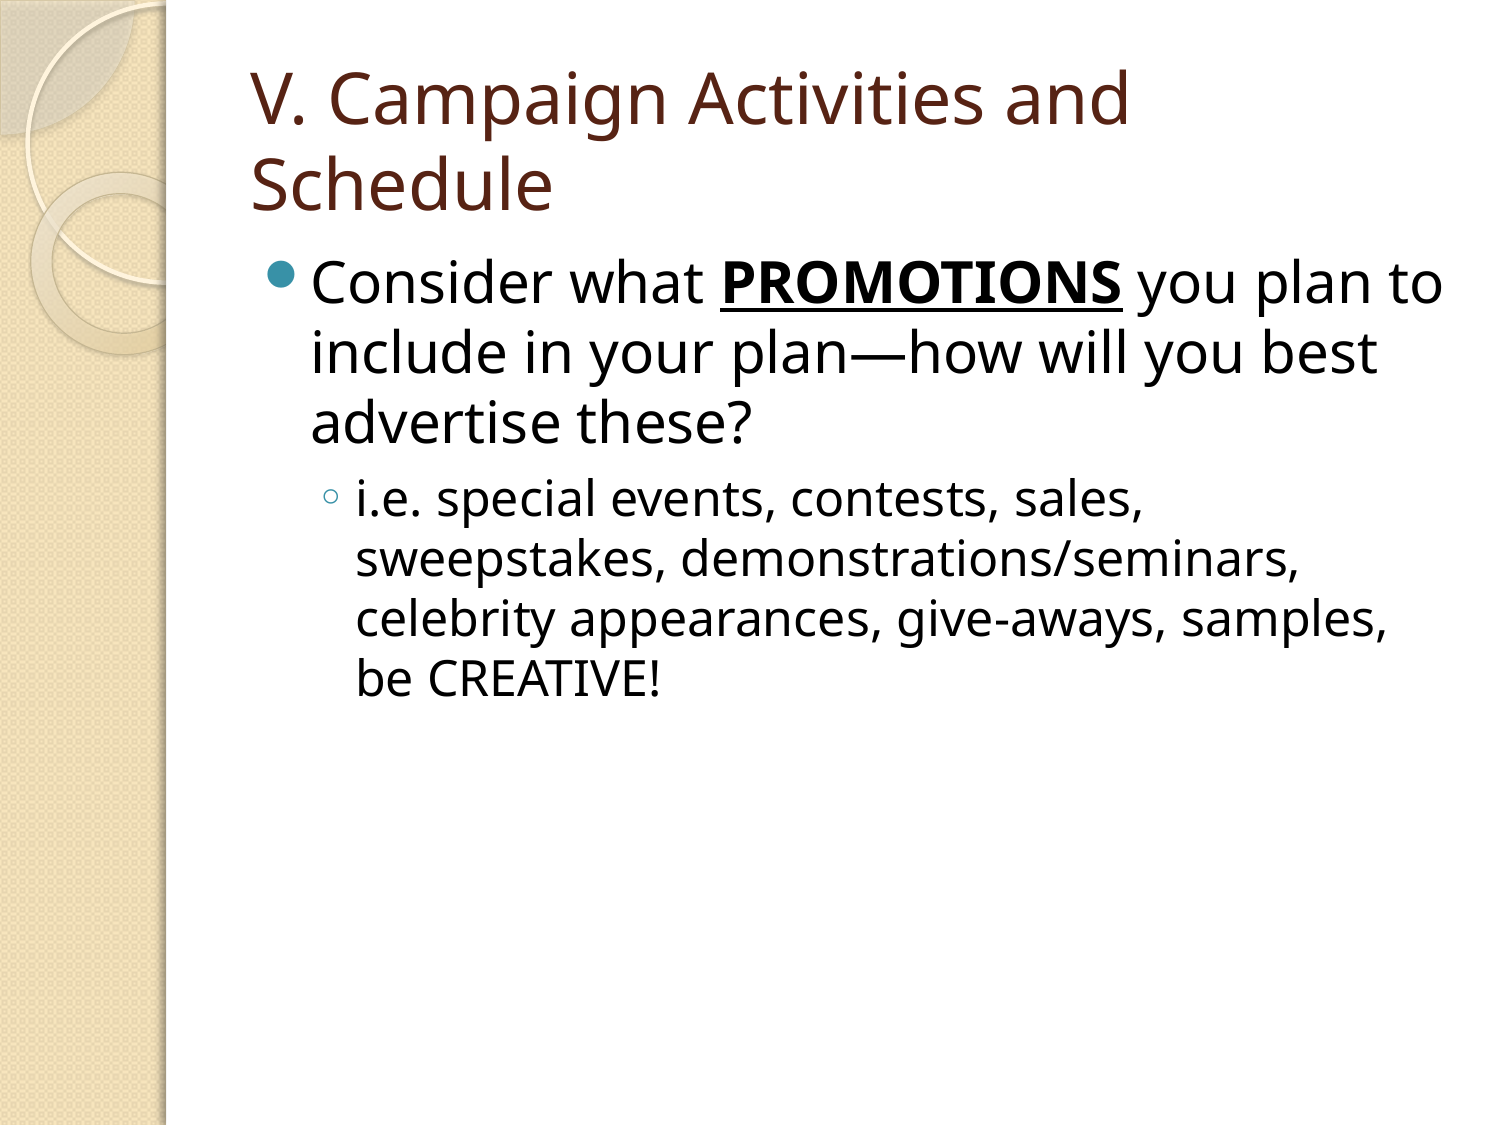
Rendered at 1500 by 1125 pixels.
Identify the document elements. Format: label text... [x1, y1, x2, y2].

title V. Campaign Activities and Schedule [235, 45, 1466, 233]
list Consider what PROMOTIONS you plan to include in your plan—how will you best advertise these? i.e. special events, contests, sales, sweepstakes, demonstrations/seminars, celebrity appearances, give-aways, samples, be CREATIVE! [235, 237, 1466, 1025]
